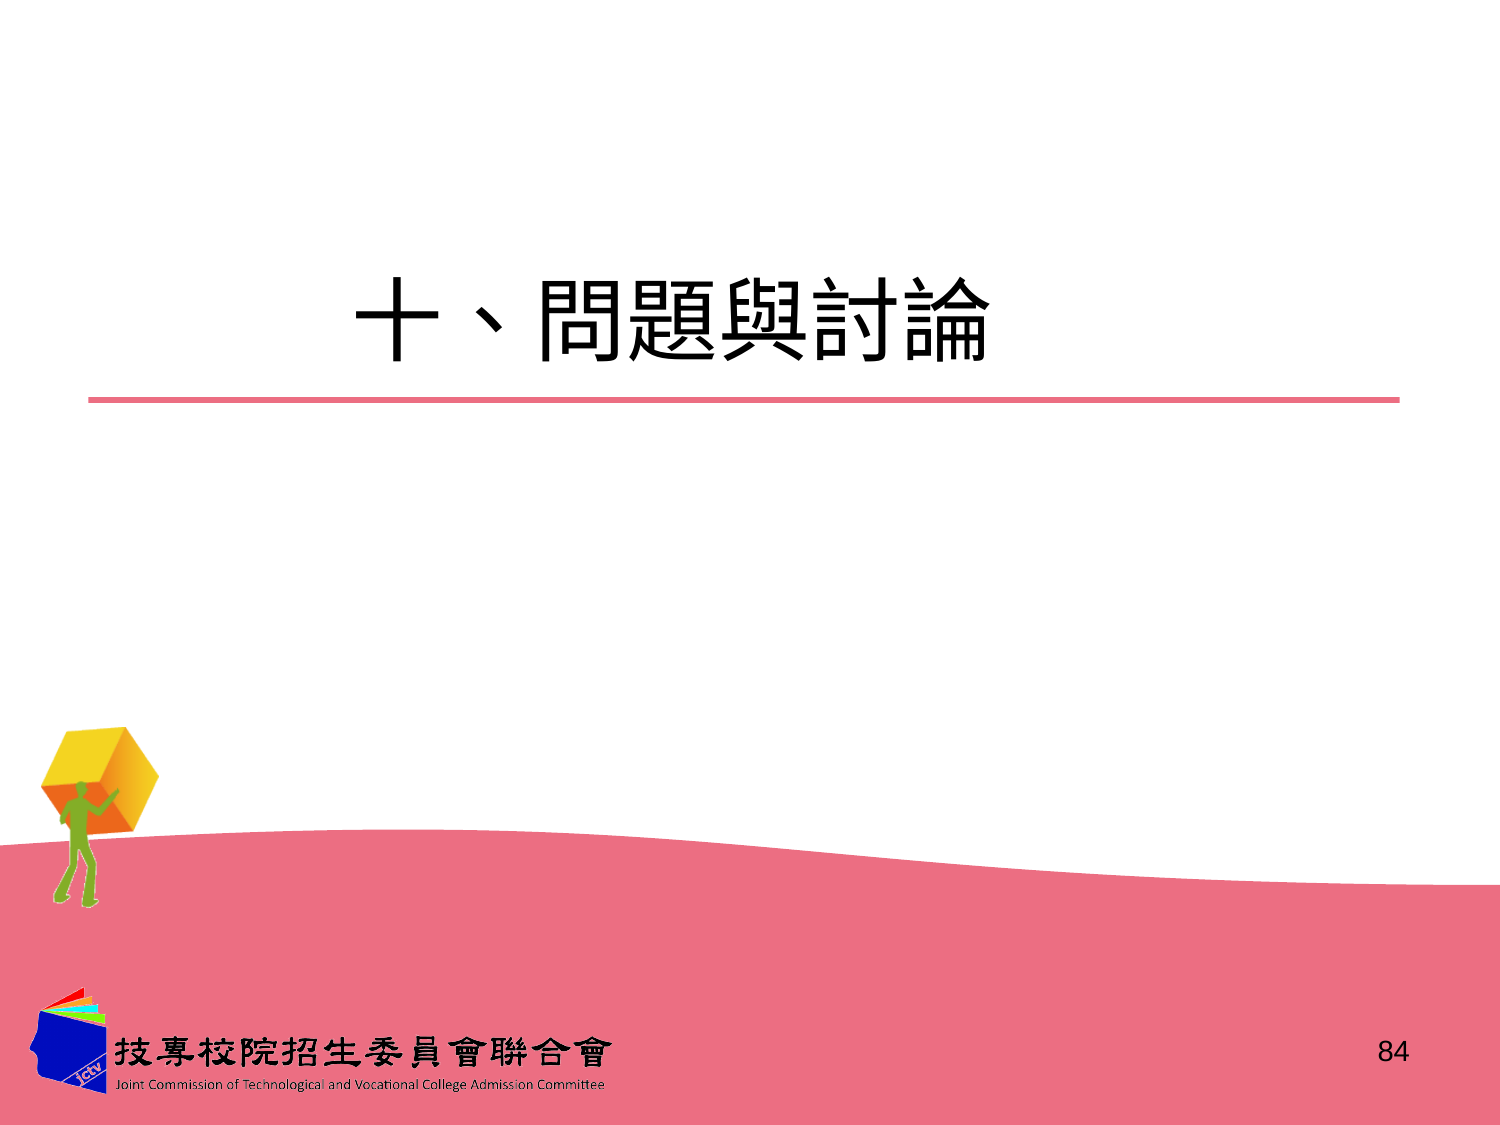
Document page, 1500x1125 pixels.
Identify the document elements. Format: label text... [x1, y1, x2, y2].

picture [41, 727, 159, 908]
slide_number 84 [1074, 1024, 1426, 1103]
picture [29, 987, 612, 1095]
subtitle 十、問題與討論 [147, 255, 1198, 374]
